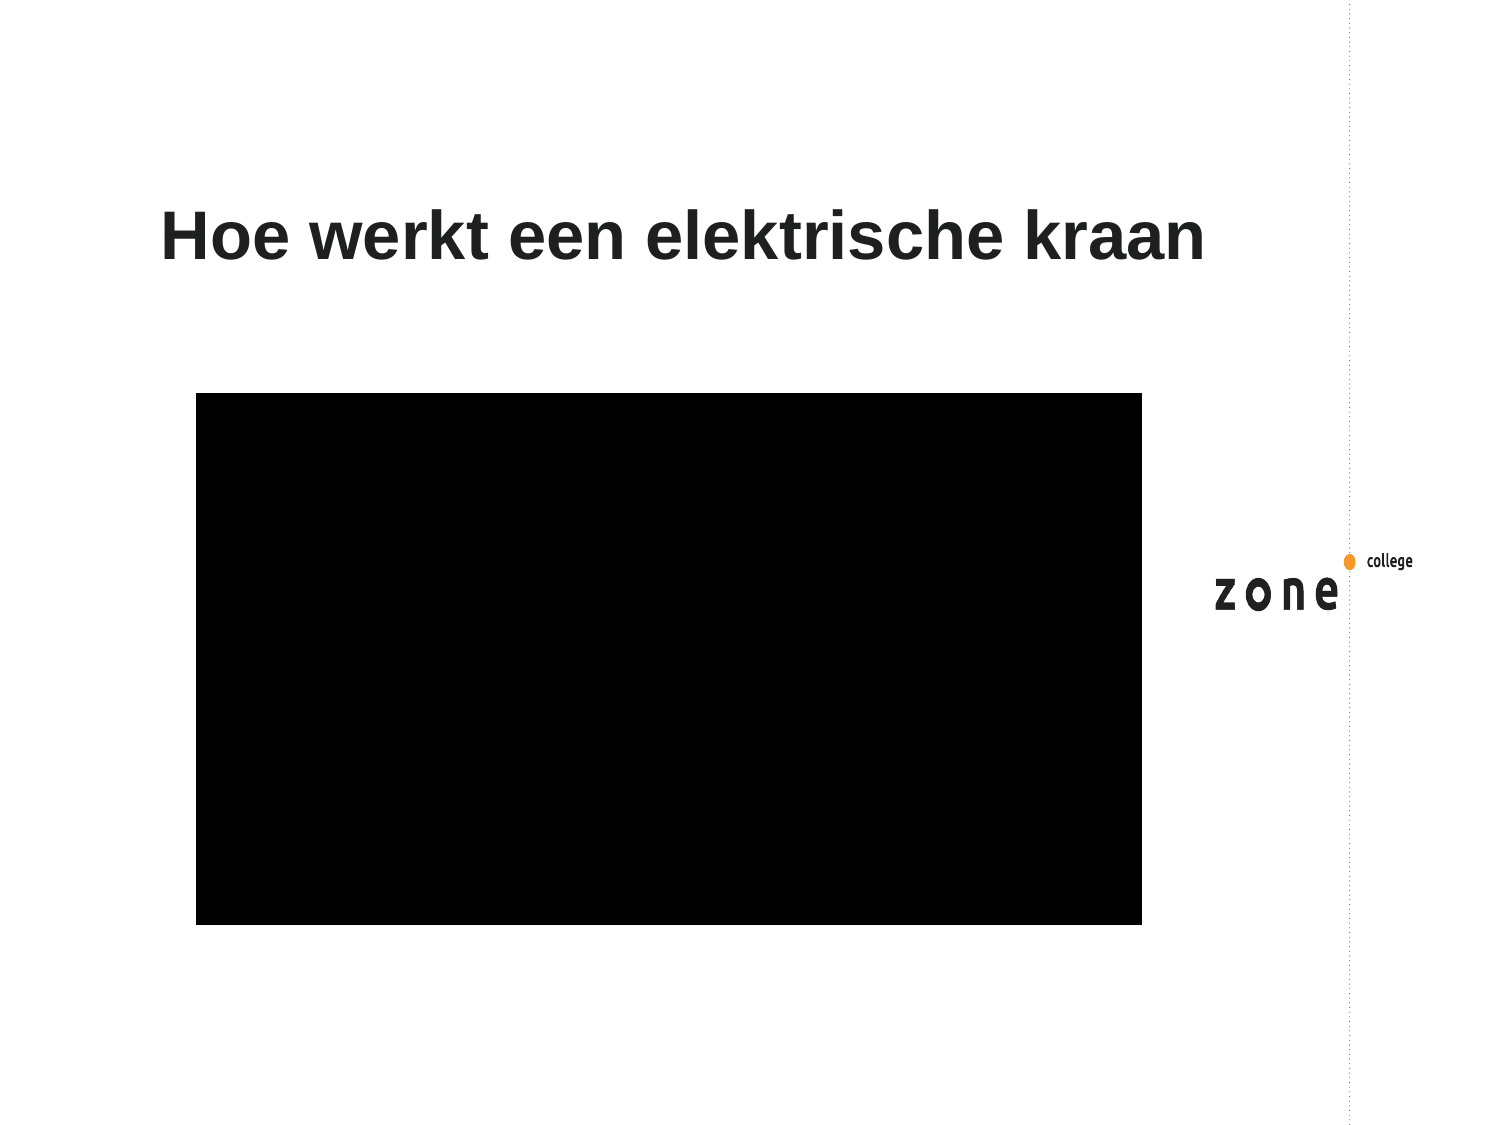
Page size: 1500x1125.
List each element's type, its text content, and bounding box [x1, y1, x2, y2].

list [195, 392, 1143, 926]
title Hoe werkt een elektrische kraan [160, 199, 1455, 362]
picture [1197, 0, 1500, 1125]
